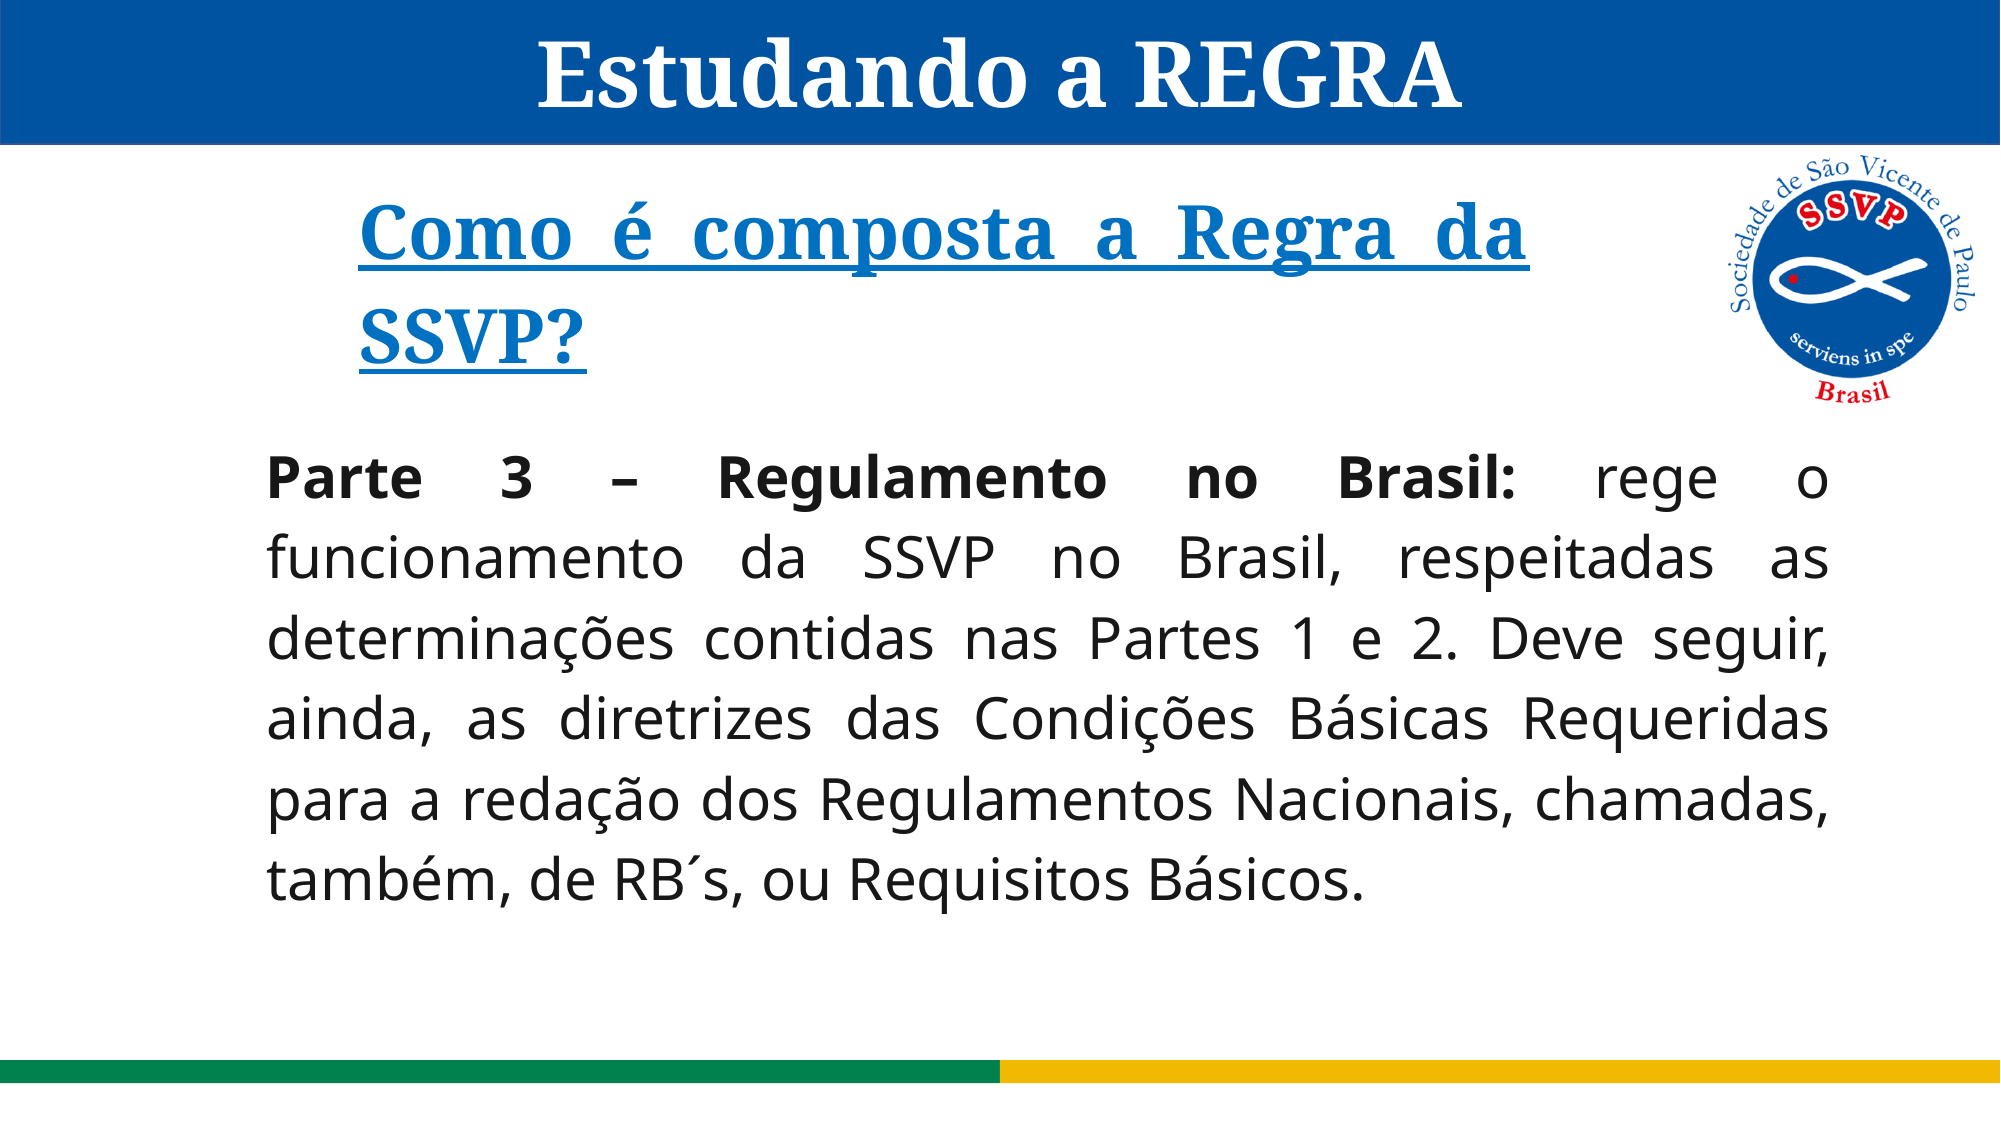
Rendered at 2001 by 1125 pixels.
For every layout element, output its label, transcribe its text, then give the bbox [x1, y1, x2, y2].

text_box Como é composta a Regra da SSVP? [343, 163, 1545, 386]
text_box Parte 3 – Regulamento no Brasil: rege o funcionamento da SSVP no Brasil, respeitadas as determinações contidas nas Partes 1 e 2. Deve seguir, ainda, as diretrizes das Condições Básicas Requeridas para a redação dos Regulamentos Nacionais, chamadas, também, de RB´s, ou Requisitos Básicos. [178, 422, 1846, 920]
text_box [0, 1050, 2000, 1092]
text_box Estudando a REGRA [0, 0, 2000, 145]
picture [1728, 155, 1975, 403]
